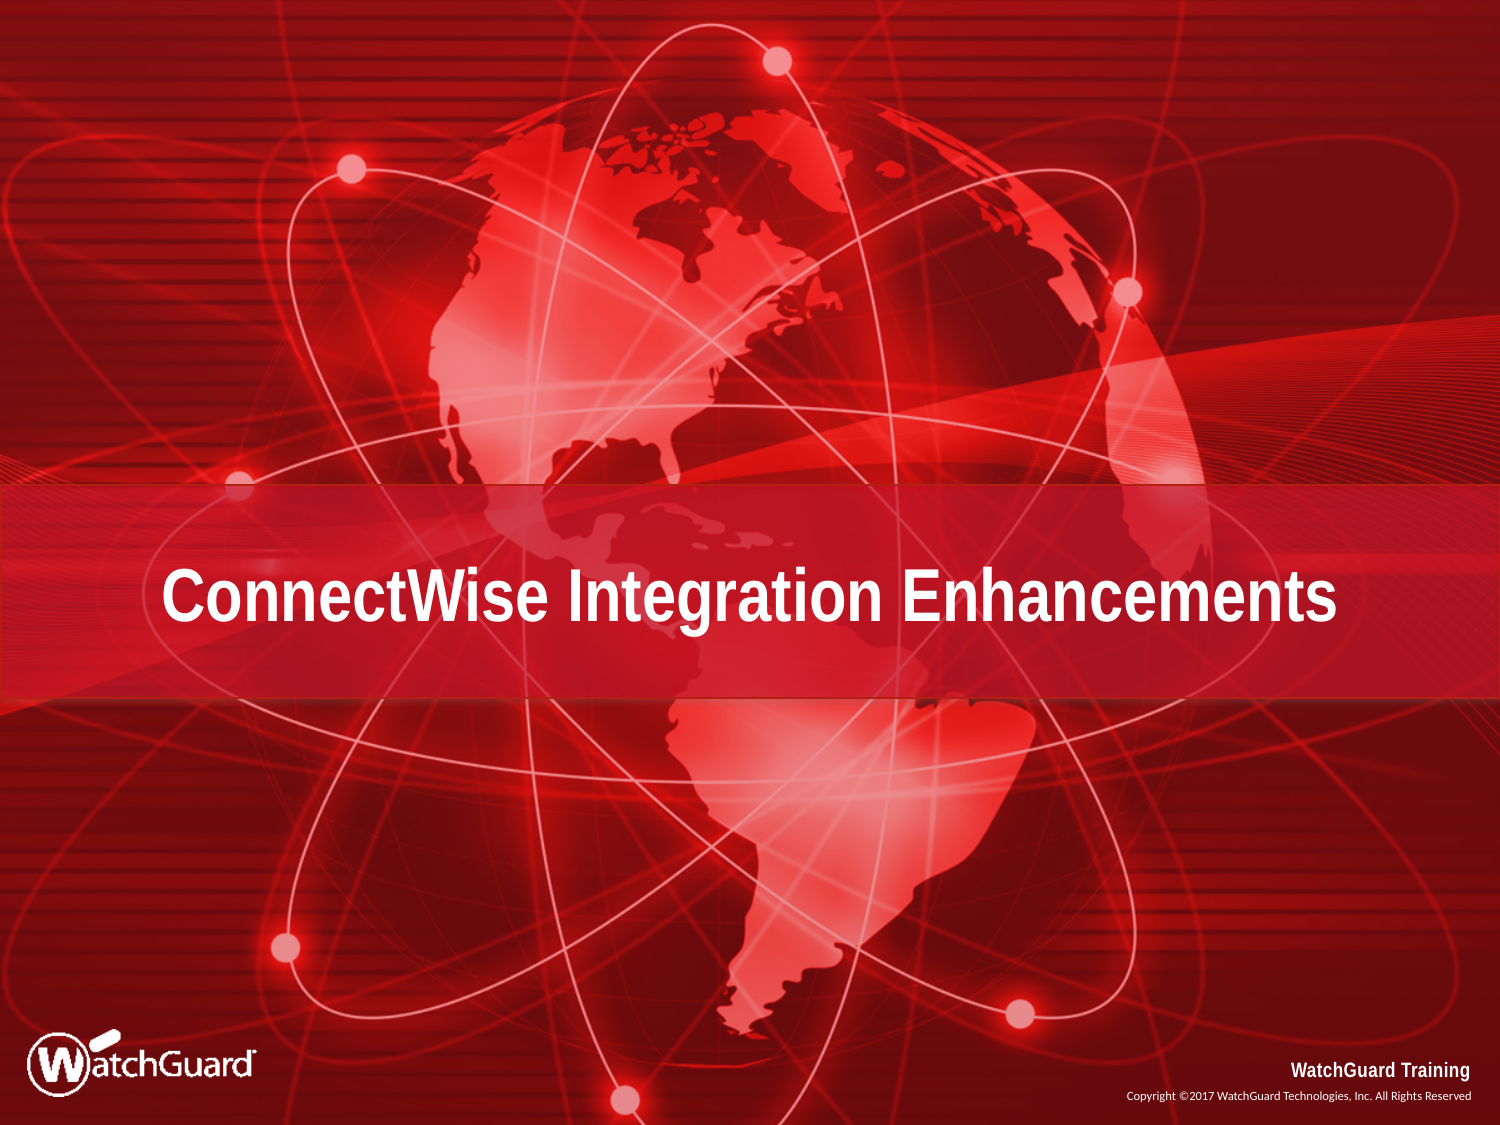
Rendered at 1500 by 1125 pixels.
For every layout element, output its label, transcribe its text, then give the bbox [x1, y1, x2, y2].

picture [0, 0, 1500, 484]
picture [0, 699, 1500, 1125]
title ConnectWise Integration Enhancements [0, 485, 1500, 699]
